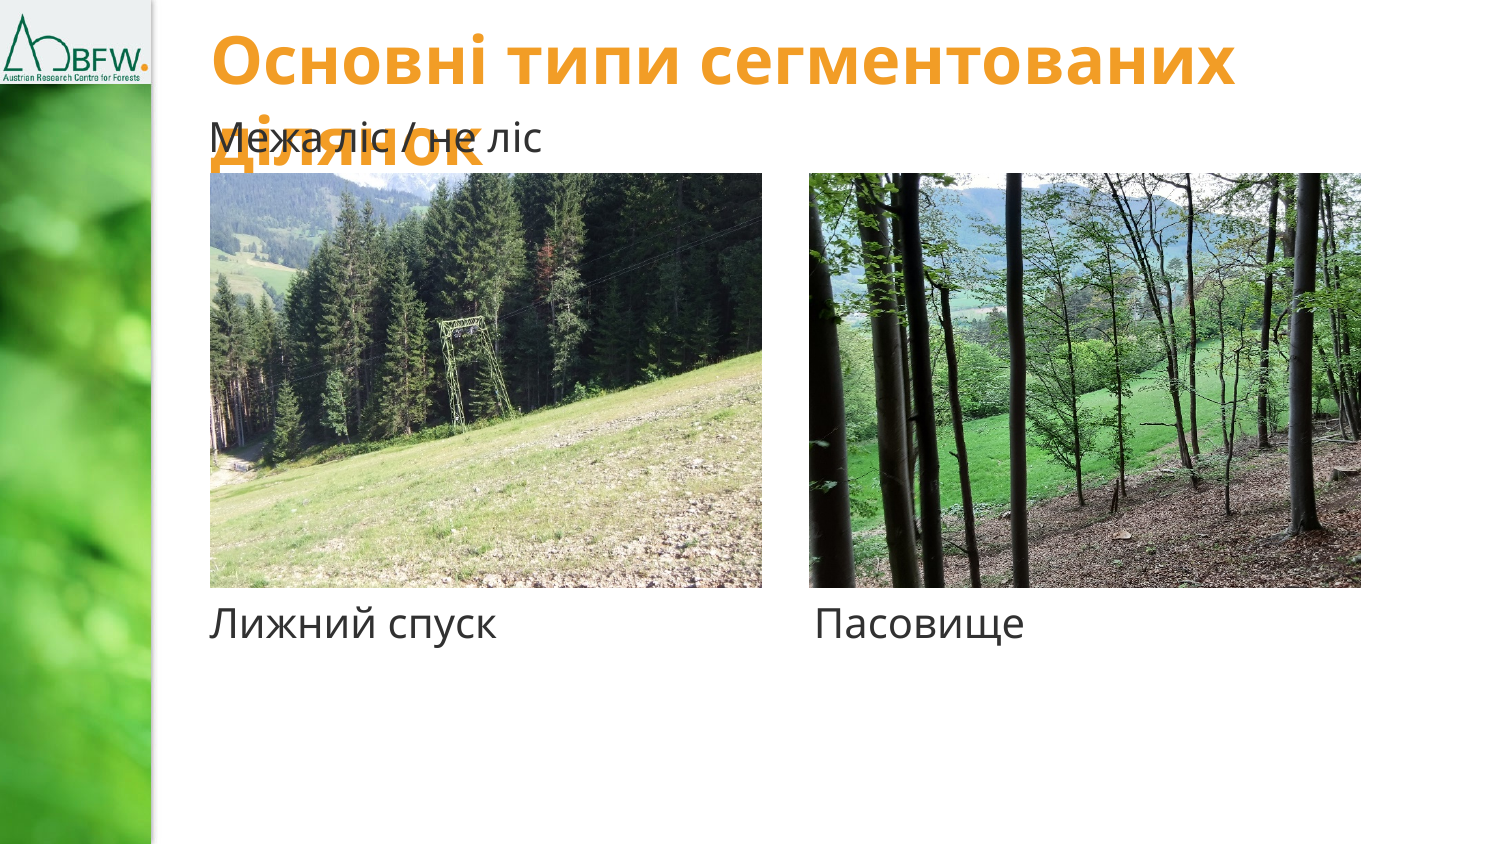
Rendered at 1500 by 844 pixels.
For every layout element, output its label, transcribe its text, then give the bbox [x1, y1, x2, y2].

text_box Пасовище [799, 599, 1162, 654]
title Основні типи сегментованих ділянок [195, 10, 1459, 104]
text_box Межа ліс / не ліс [118, 103, 1382, 683]
picture [808, 173, 1361, 588]
text_box Лижний спуск [194, 599, 557, 654]
picture [0, 0, 172, 844]
picture [210, 173, 763, 588]
